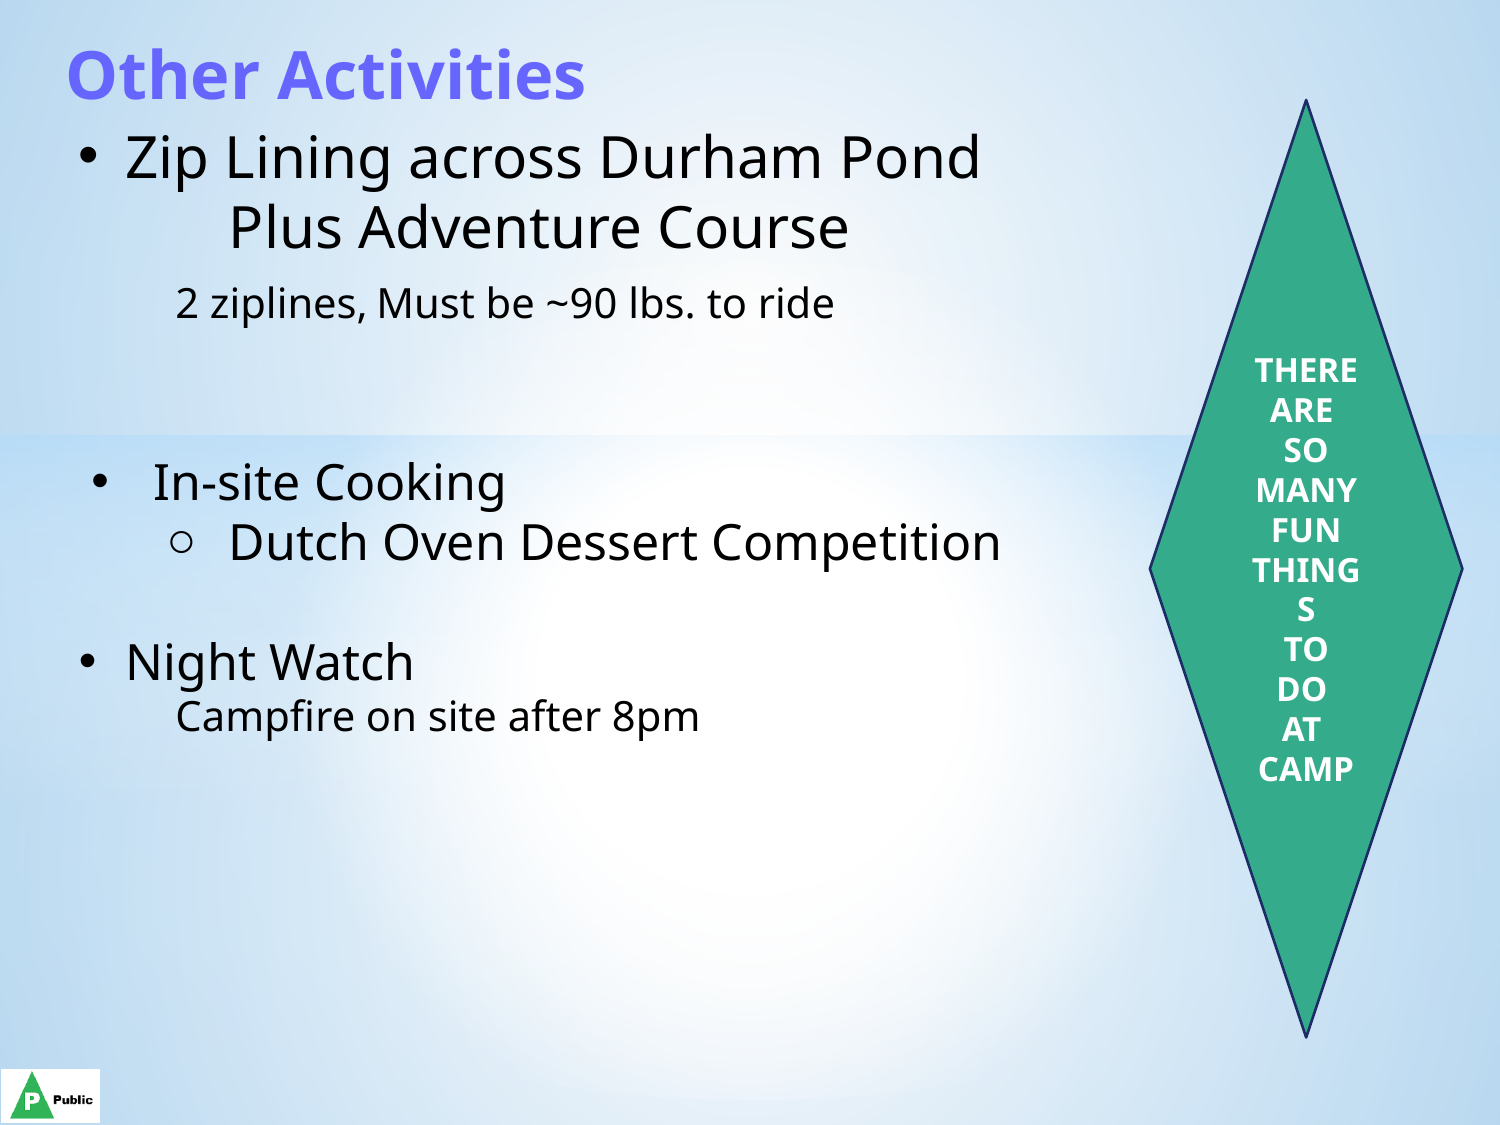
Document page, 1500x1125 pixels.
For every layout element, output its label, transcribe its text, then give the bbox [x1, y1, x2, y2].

text_box Zip Lining across Durham Pond Plus Adventure Course 2 ziplines, Must be ~90 lbs. to ride In-site Cooking Dutch Oven Dessert Competition Night Watch Campfire on site after 8pm [64, 112, 1413, 1097]
text_box Other Activities [49, 24, 1100, 121]
text_box THERE ARE SO MANY FUN THINGS TO DO AT CAMP [1149, 99, 1463, 1038]
picture [0, 1069, 100, 1124]
